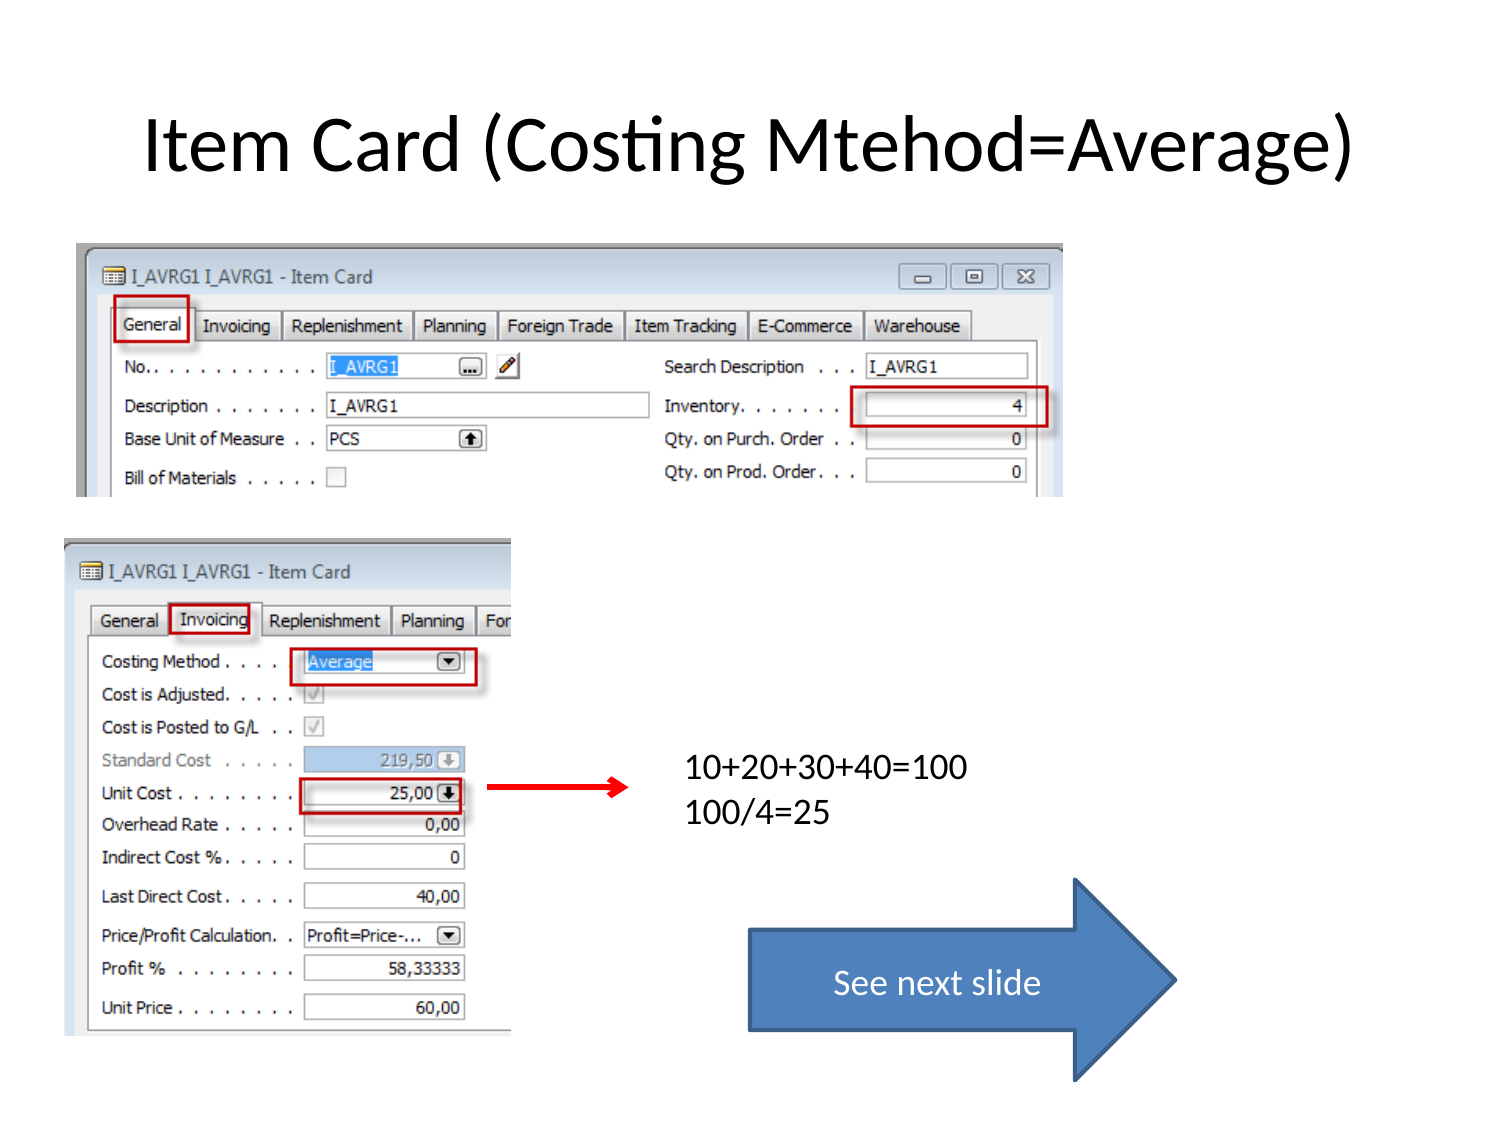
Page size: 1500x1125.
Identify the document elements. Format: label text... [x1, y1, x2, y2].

picture [64, 538, 511, 1036]
text_box 10+20+30+40=100 100/4=25 [669, 734, 983, 839]
picture [76, 243, 1063, 497]
text_box See next slide [747, 877, 1178, 1083]
title Item Card (Costing Mtehod=Average) [75, 45, 1425, 233]
